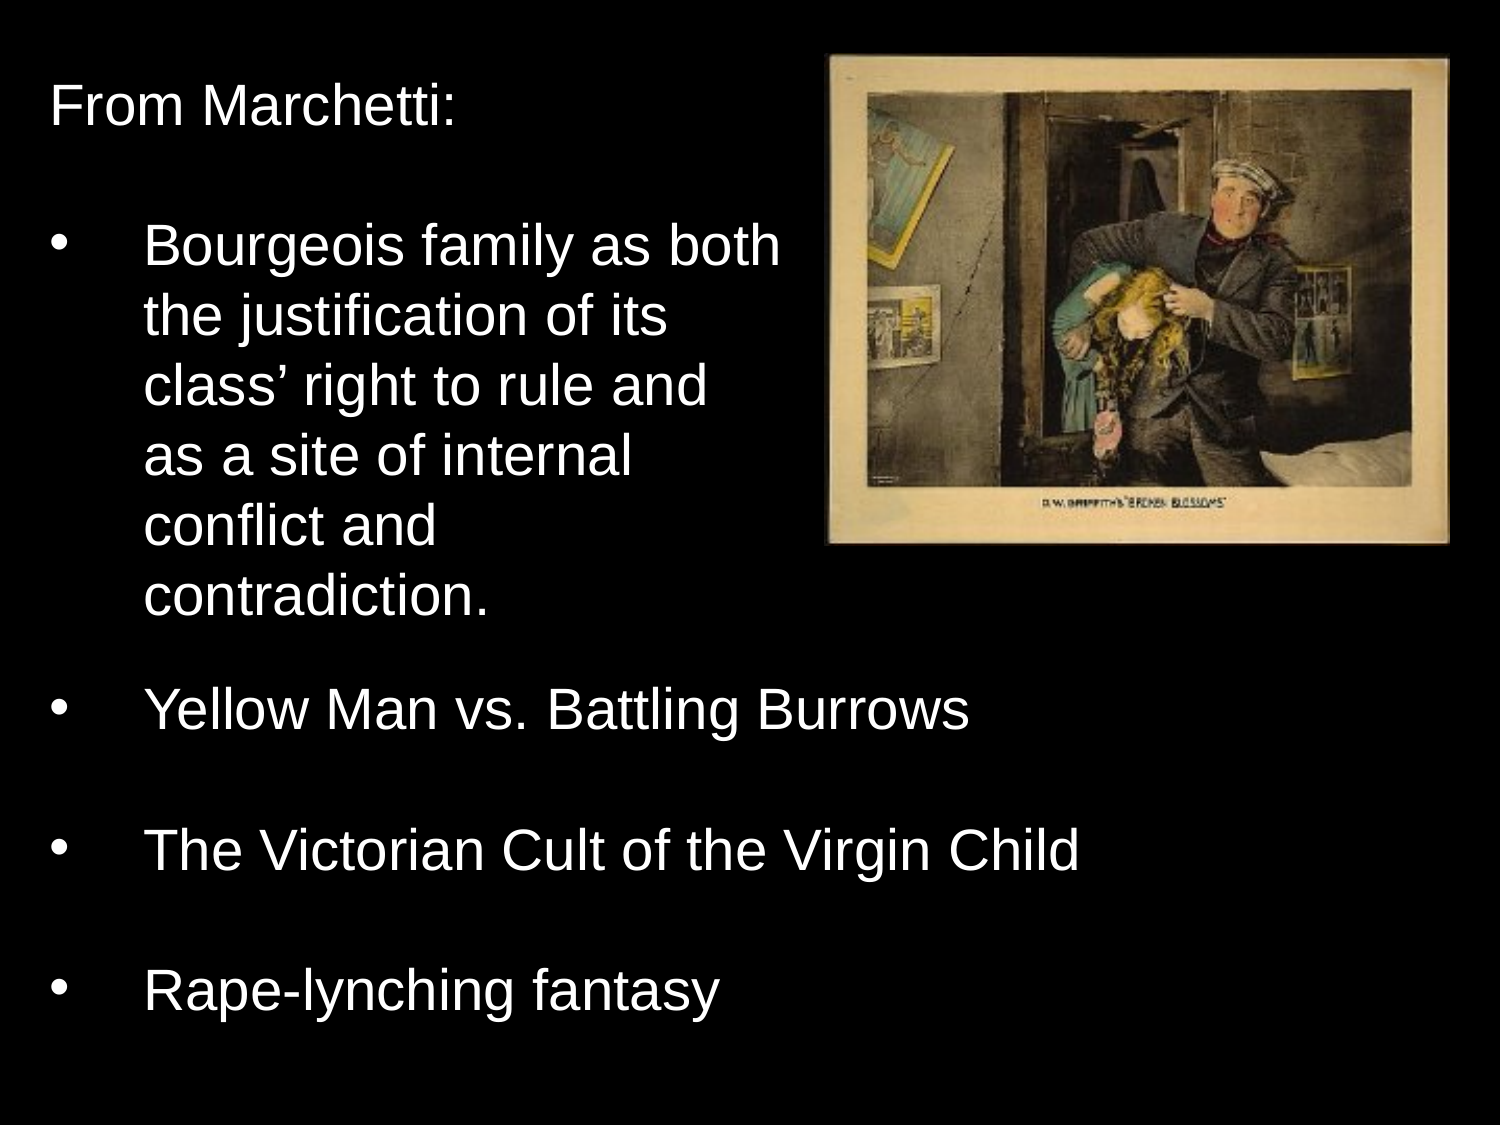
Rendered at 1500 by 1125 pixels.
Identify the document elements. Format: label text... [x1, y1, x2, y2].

text_box Yellow Man vs. Battling Burrows The Victorian Cult of the Virgin Child Rape-lynching fantasy [34, 664, 1450, 1125]
text_box From Marchetti: Bourgeois family as both the justification of its class’ right to rule and as a site of internal conflict and contradiction. [34, 59, 800, 664]
picture [824, 53, 1450, 546]
